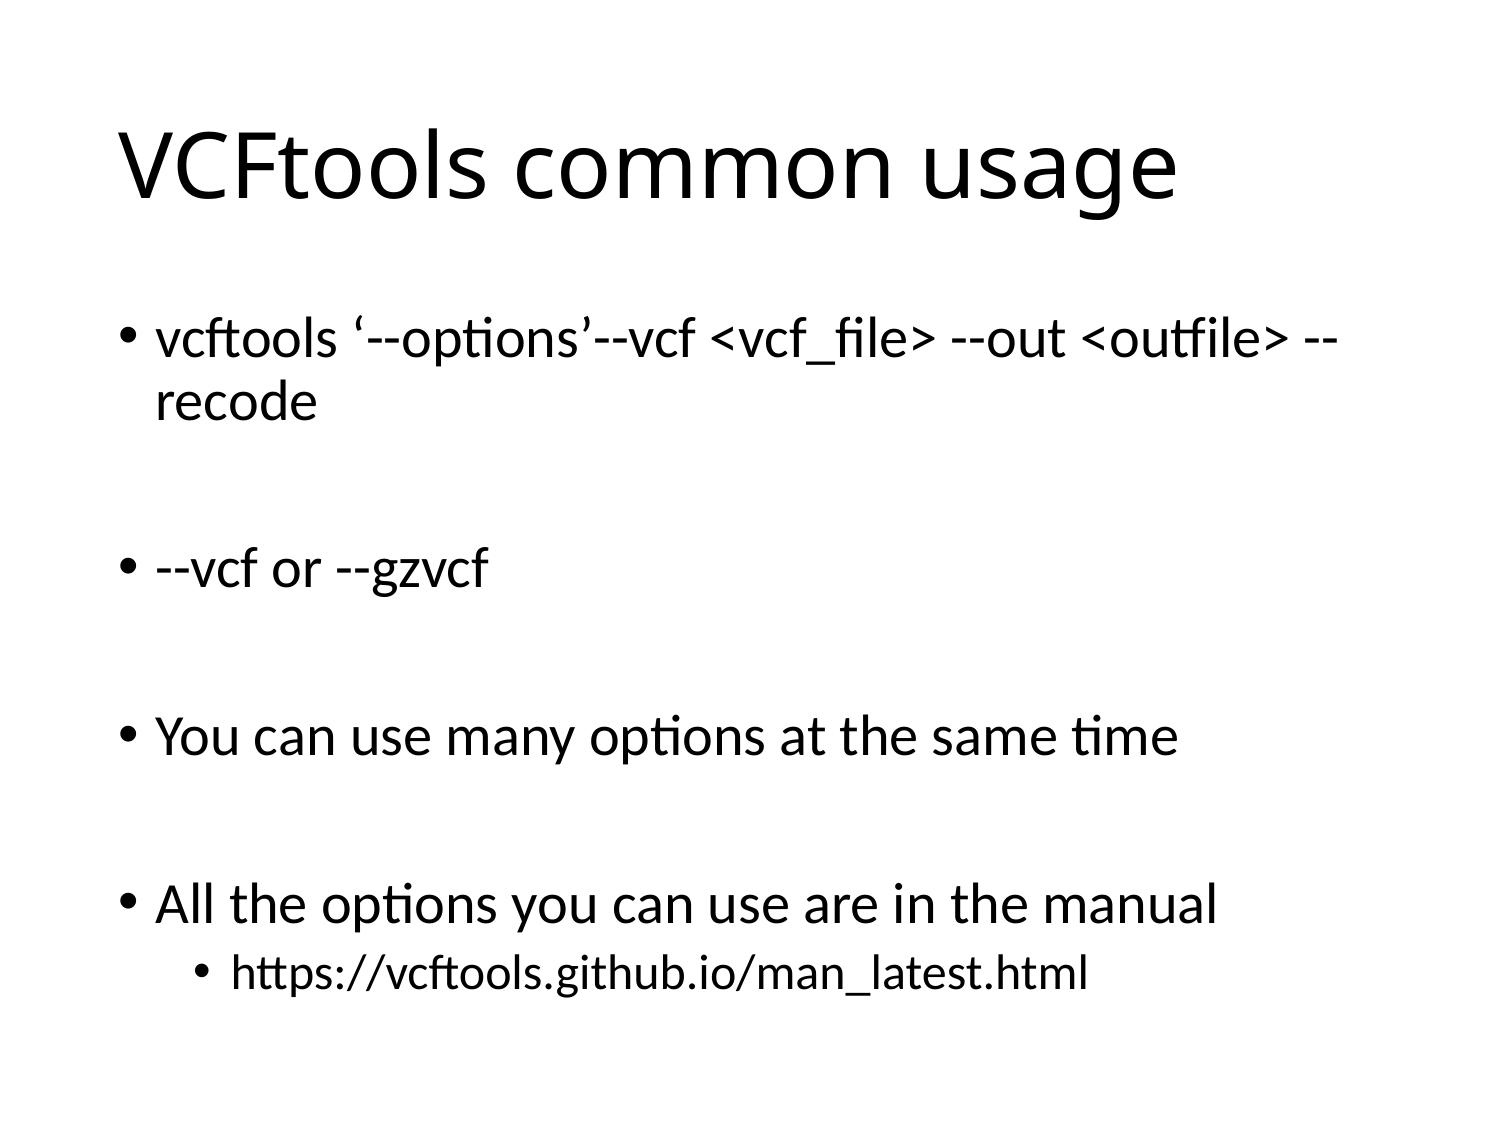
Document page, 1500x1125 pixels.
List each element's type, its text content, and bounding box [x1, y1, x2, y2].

list vcftools ‘--options’--vcf <vcf_file> --out <outfile> --recode --vcf or --gzvcf You can use many options at the same time All the options you can use are in the manual https://vcftools.github.io/man_latest.html [103, 299, 1397, 1014]
title VCFtools common usage [103, 59, 1397, 278]
